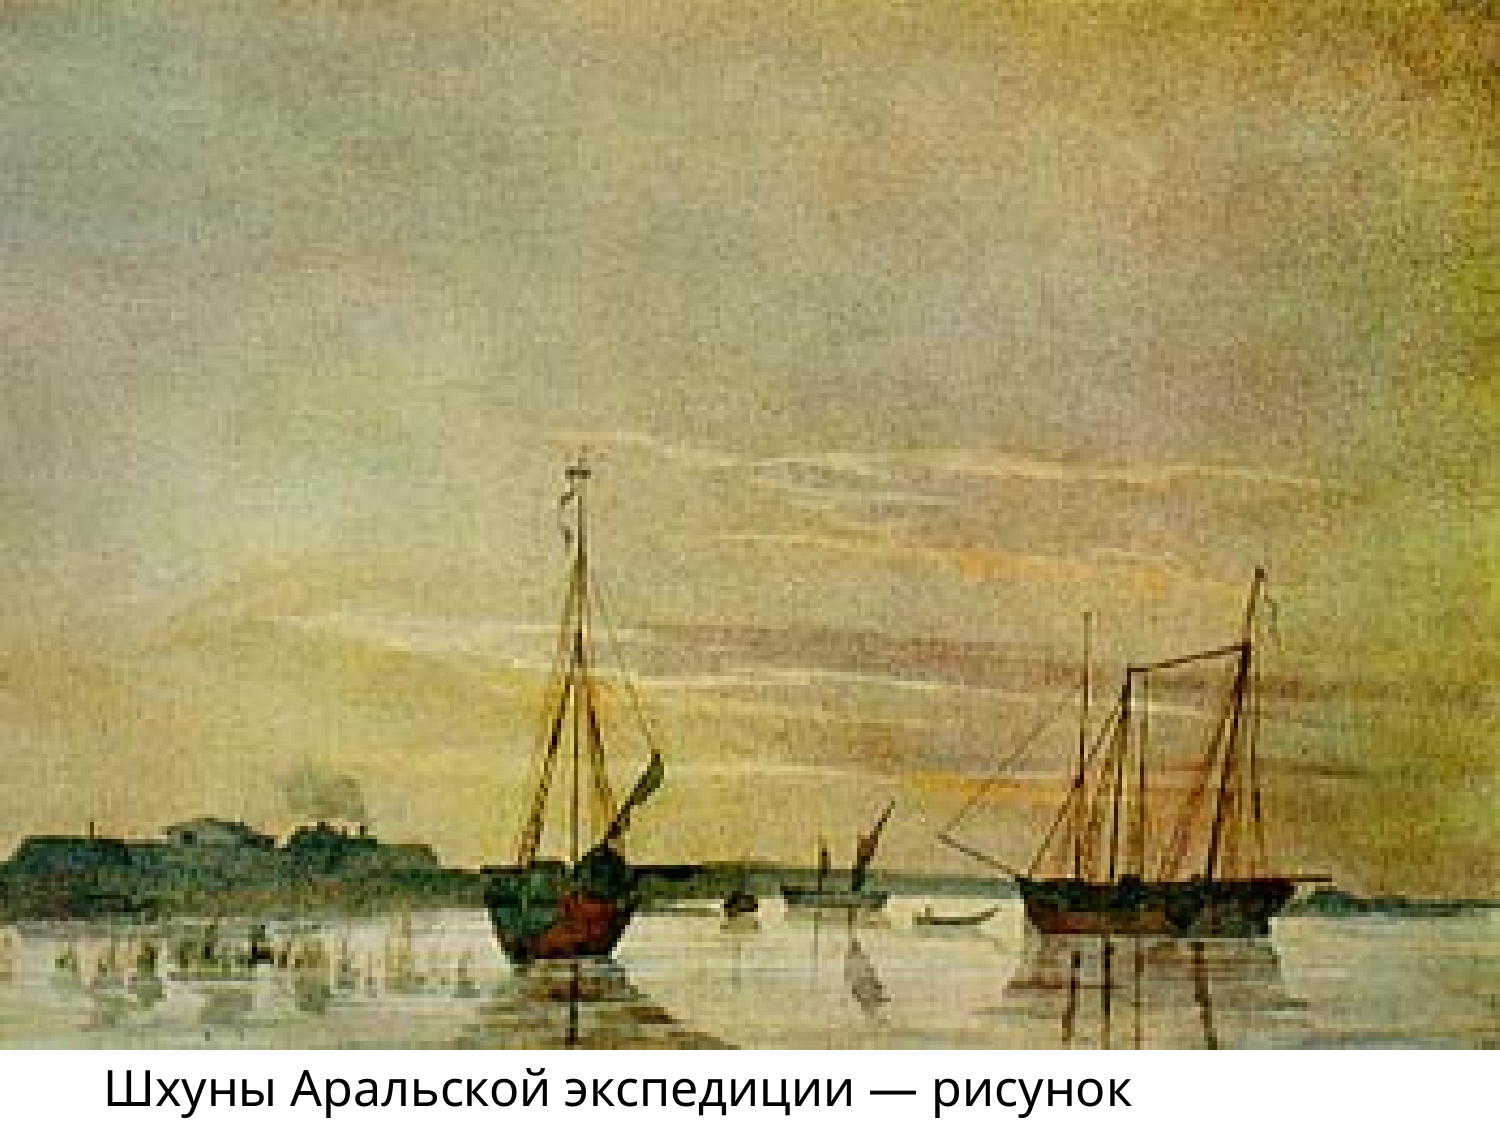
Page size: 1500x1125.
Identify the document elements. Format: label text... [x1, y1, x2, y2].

text_box Шхуны Аральской экспедиции — рисунок Т. Г. Шевченко, 1848 [88, 1058, 1477, 1125]
picture [0, 0, 1500, 1050]
